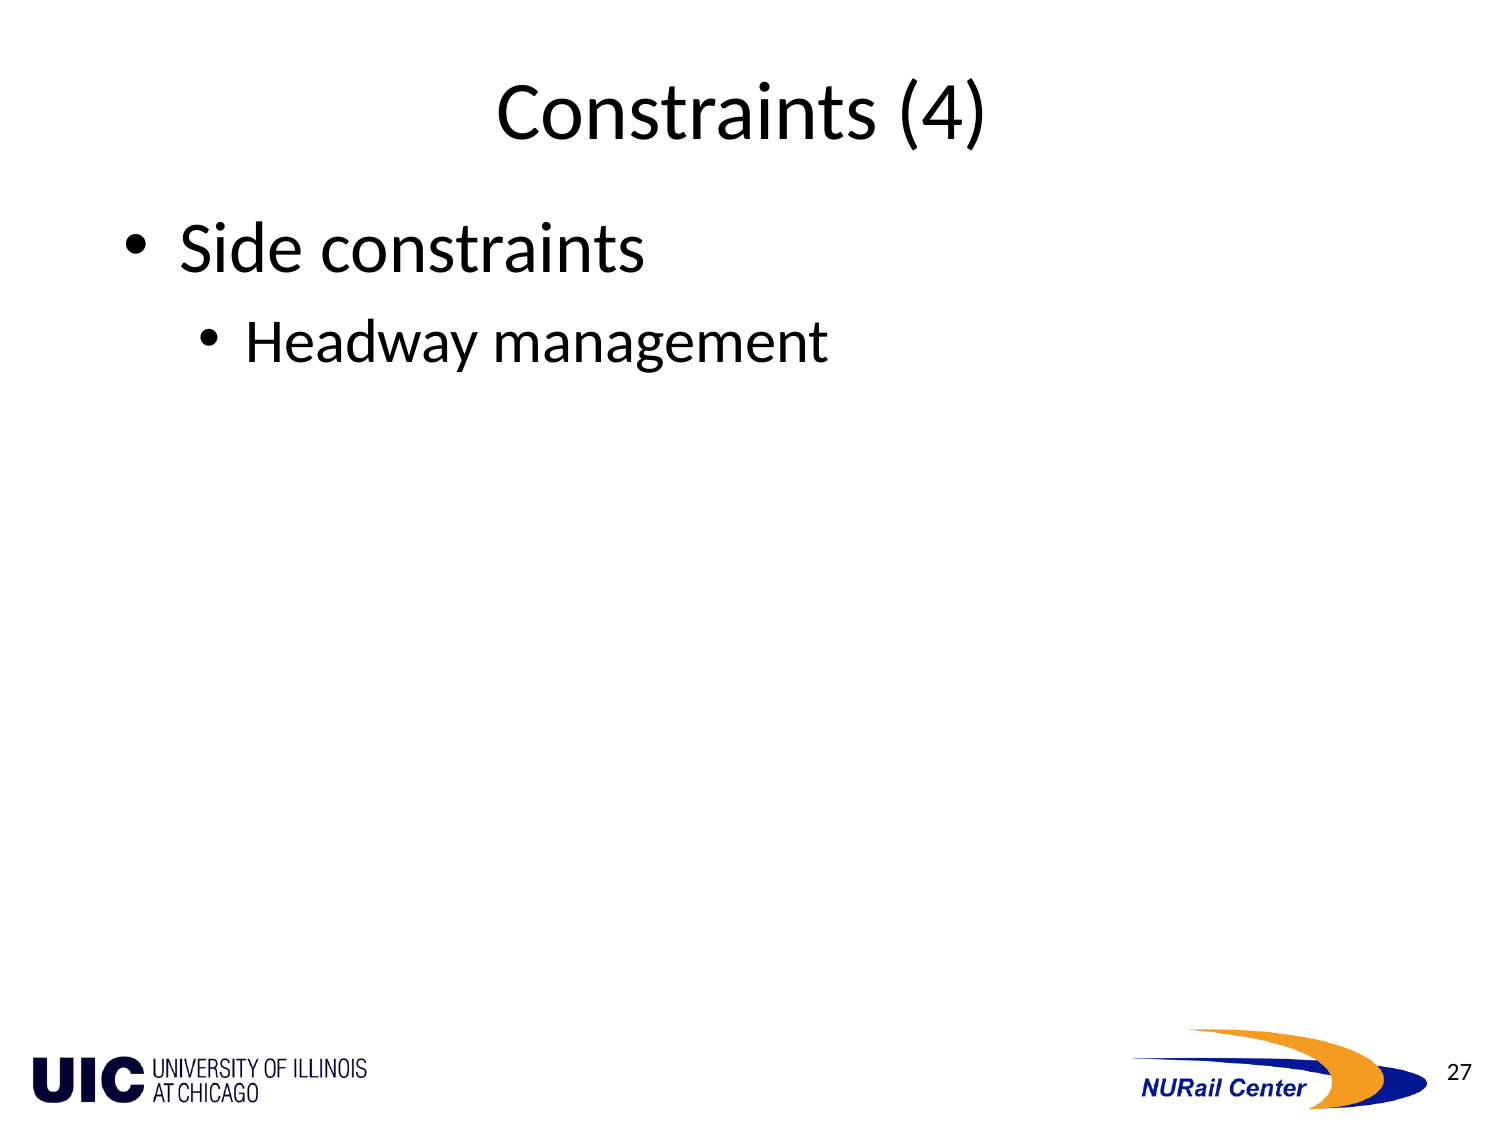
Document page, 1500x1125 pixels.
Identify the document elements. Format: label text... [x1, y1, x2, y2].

picture [11, 1034, 388, 1125]
slide_number 27 [1312, 1040, 1488, 1100]
title Constraints (4) [99, 58, 1387, 154]
picture [1128, 1023, 1433, 1119]
list Side constraints Headway management [108, 191, 1500, 938]
